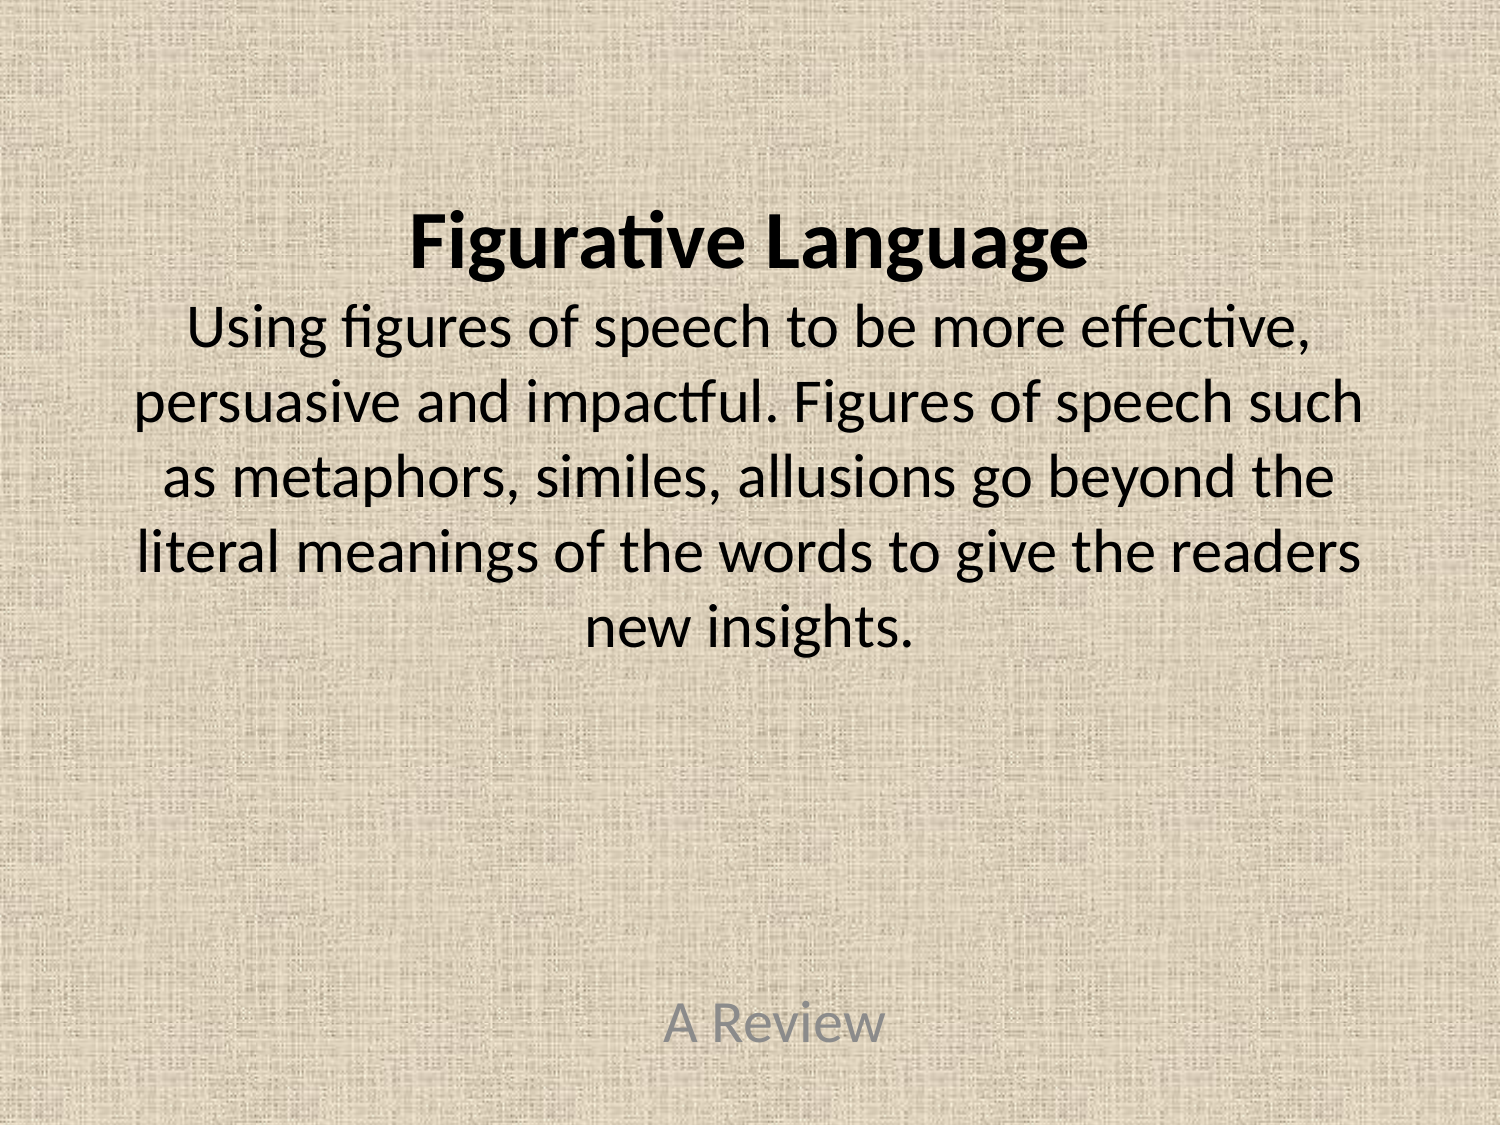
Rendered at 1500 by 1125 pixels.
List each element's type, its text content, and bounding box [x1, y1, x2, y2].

picture [0, 0, 1500, 1125]
subtitle A Review [249, 975, 1300, 1063]
title Figurative Language Using figures of speech to be more effective, persuasive and impactful. Figures of speech such as metaphors, similes, allusions go beyond the literal meanings of the words to give the readers new insights. [112, 174, 1388, 754]
